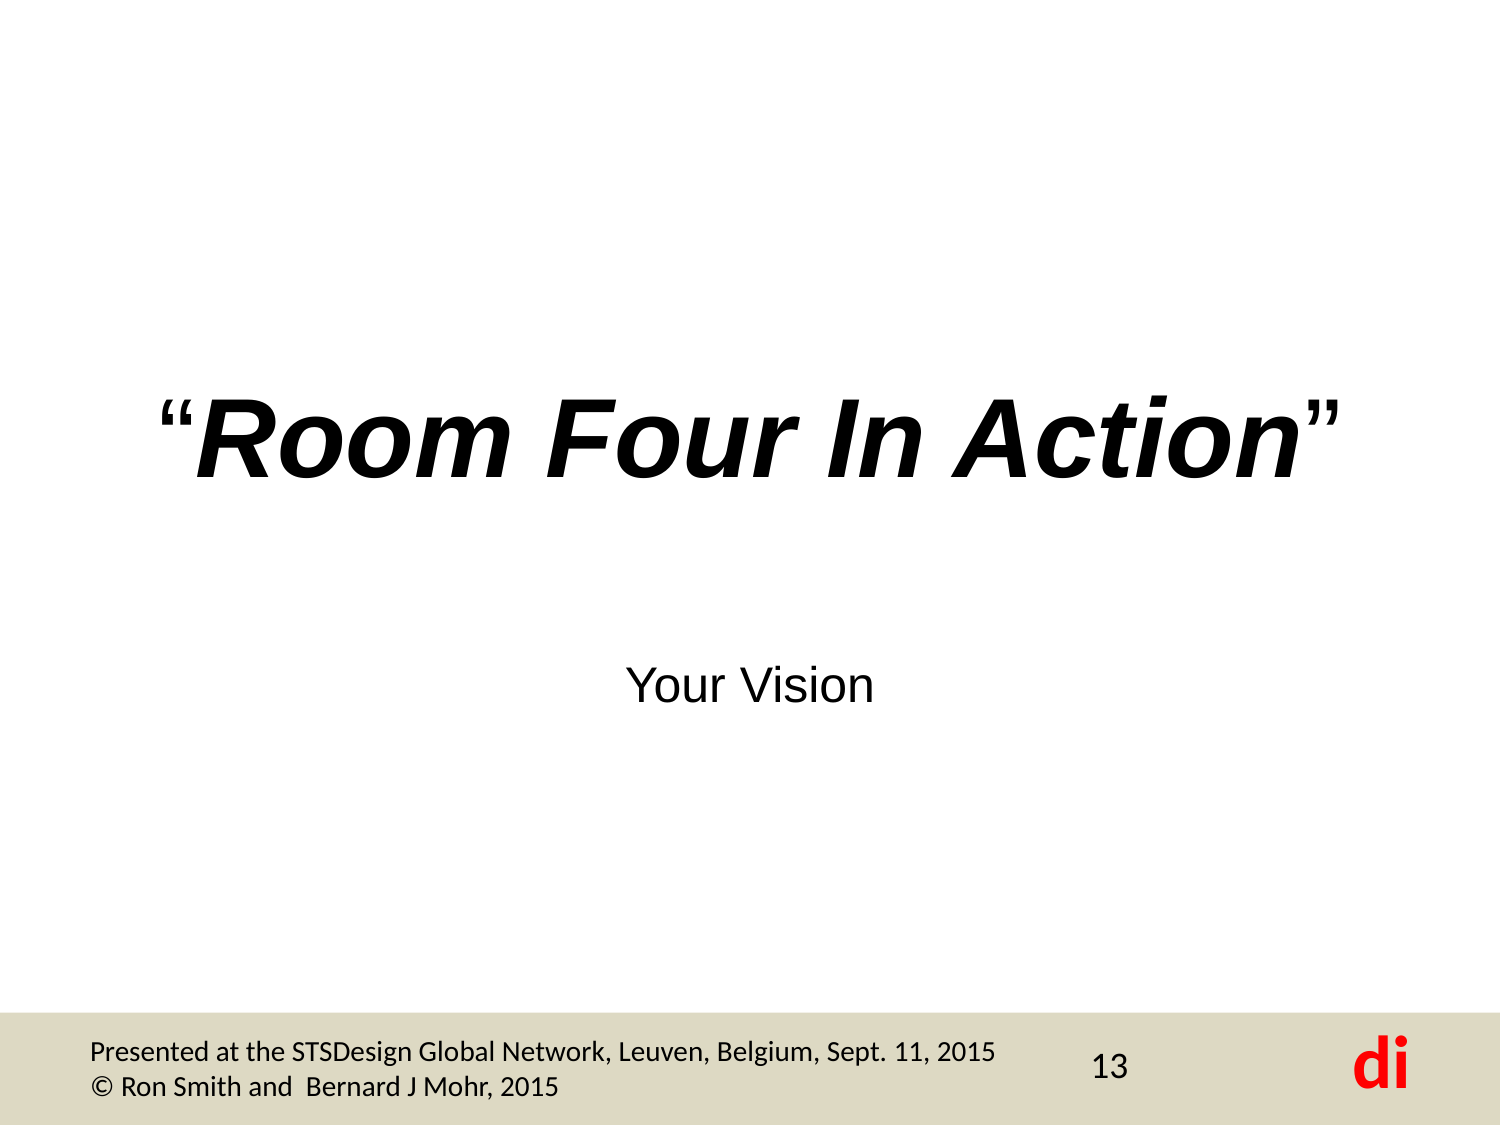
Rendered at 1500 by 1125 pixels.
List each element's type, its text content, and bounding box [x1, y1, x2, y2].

slide_number 13 [1075, 1025, 1166, 1112]
subtitle Your Vision [225, 637, 1275, 925]
title “Room Four In Action” [112, 349, 1388, 591]
